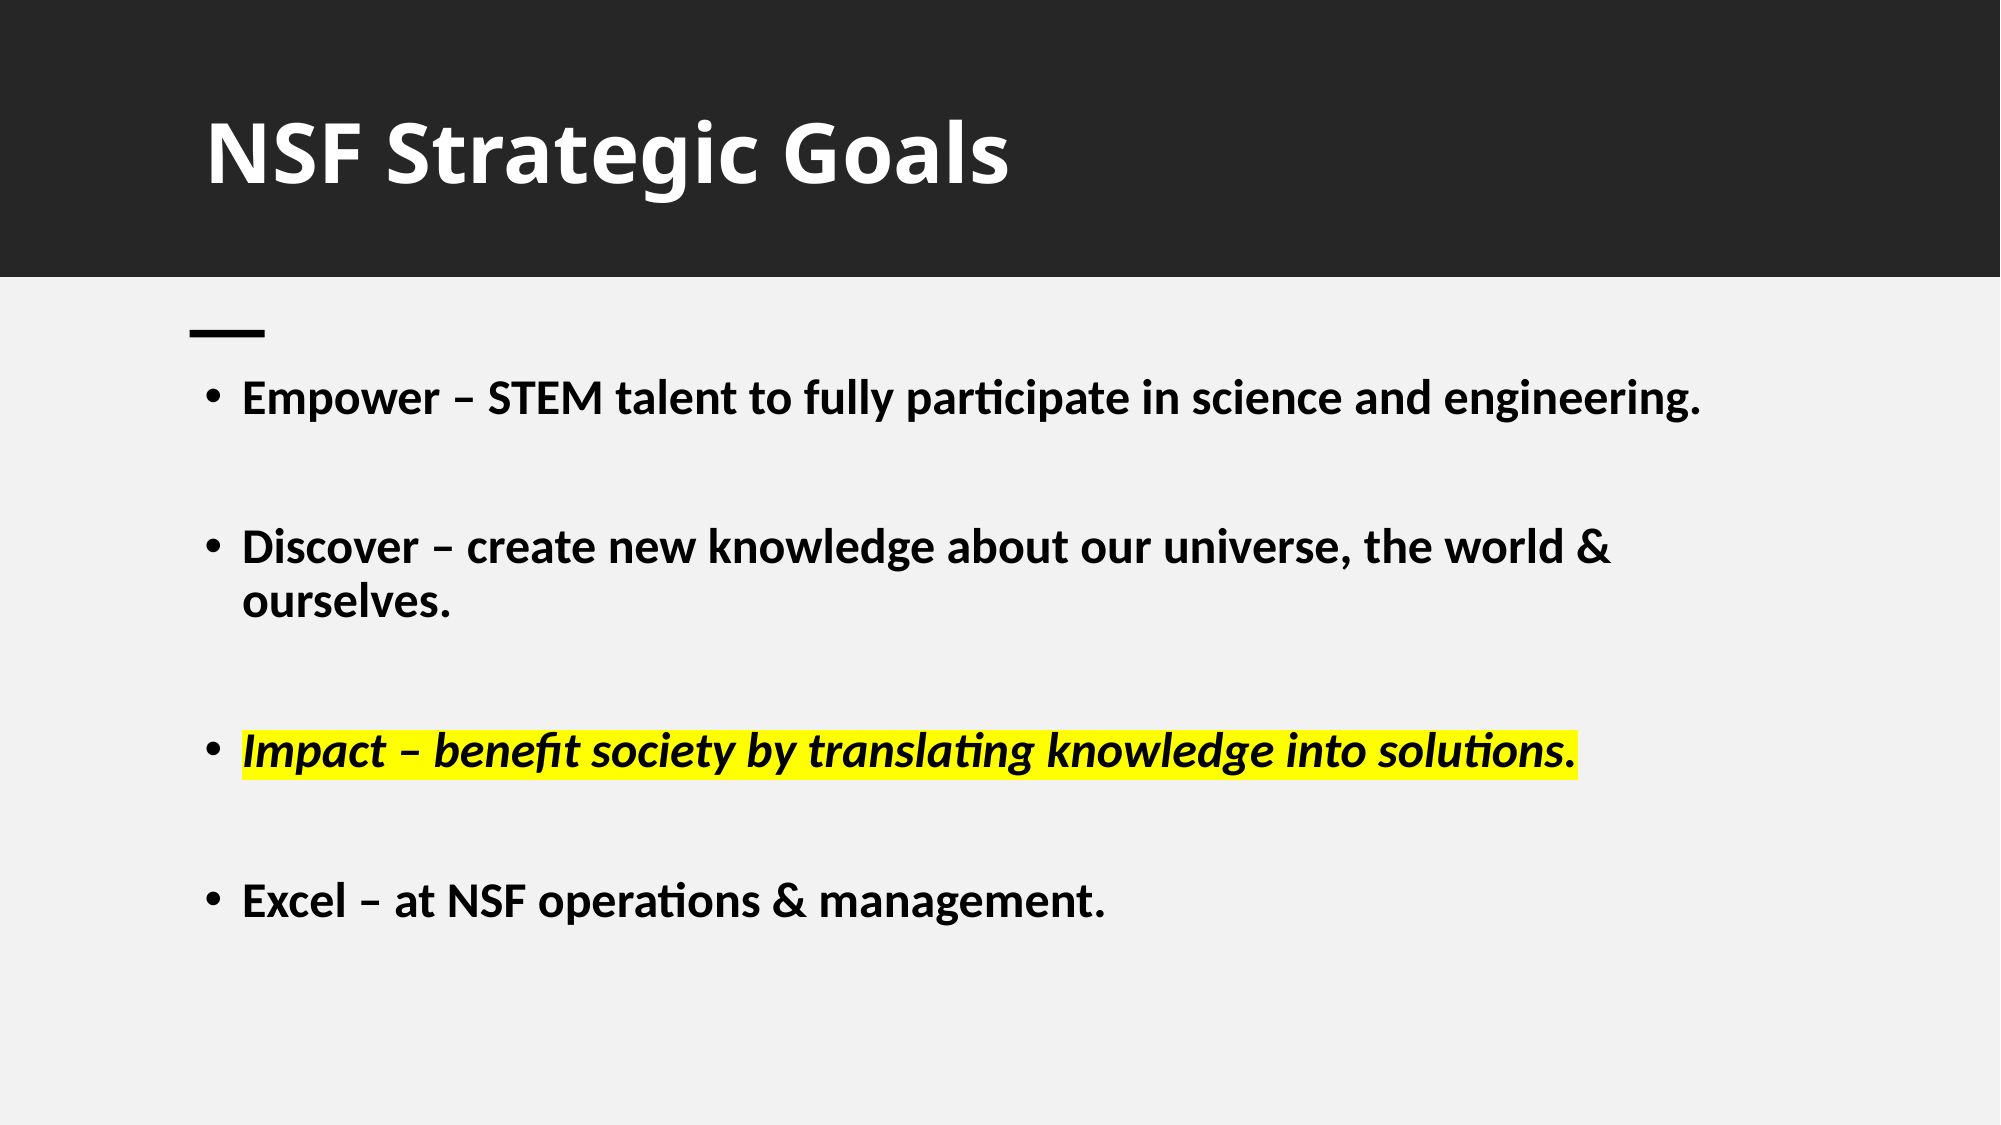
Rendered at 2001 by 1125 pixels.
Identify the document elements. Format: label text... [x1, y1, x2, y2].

list Empower – STEM talent to fully participate in science and engineering. Discover – create new knowledge about our universe, the world & ourselves. Impact – benefit society by translating knowledge into solutions. Excel – at NSF operations & management. [189, 363, 1811, 1014]
title NSF Strategic Goals [189, 104, 1812, 253]
text_box [0, 276, 2000, 1125]
text_box [0, 0, 2000, 276]
text_box [189, 329, 266, 338]
